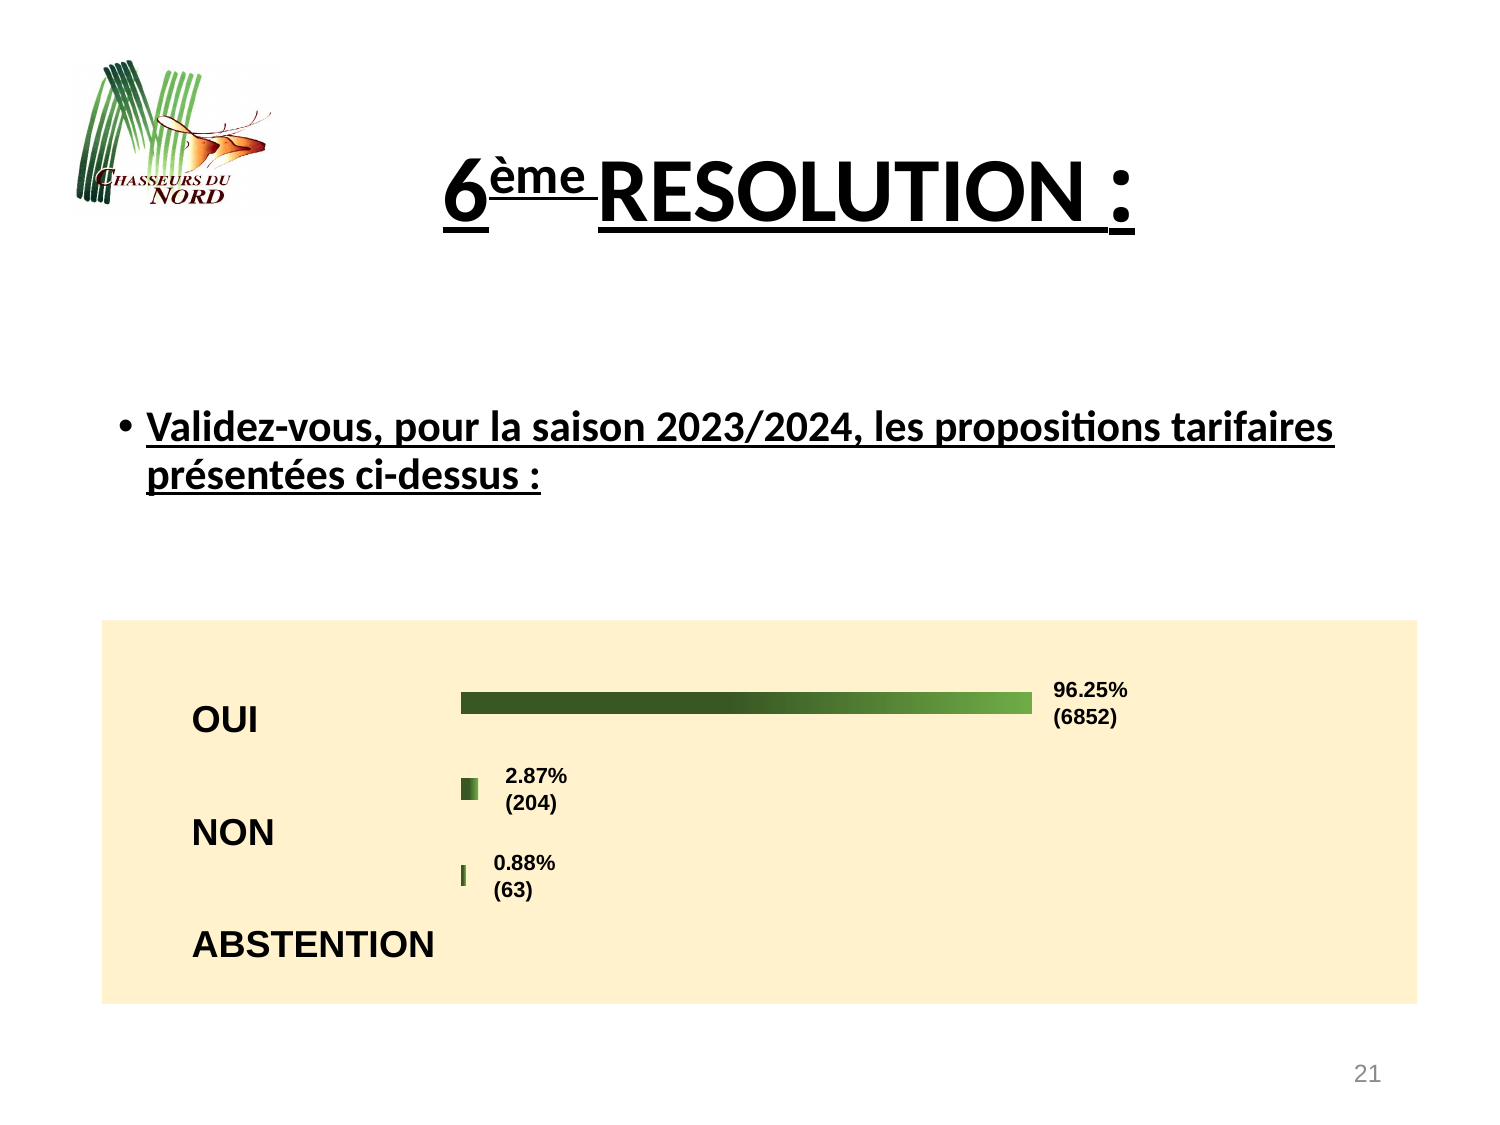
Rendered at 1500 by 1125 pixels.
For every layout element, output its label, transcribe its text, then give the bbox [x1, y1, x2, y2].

text_box OUI NON ABSTENTION [101, 620, 1418, 1004]
title 6ème RESOLUTION : [141, 82, 1436, 301]
slide_number 21 [1059, 1042, 1397, 1103]
list Validez-vous, pour la saison 2023/2024, les propositions tarifaires présentées ci-dessus : [103, 396, 1397, 550]
picture [460, 668, 1139, 916]
picture [69, 59, 280, 217]
